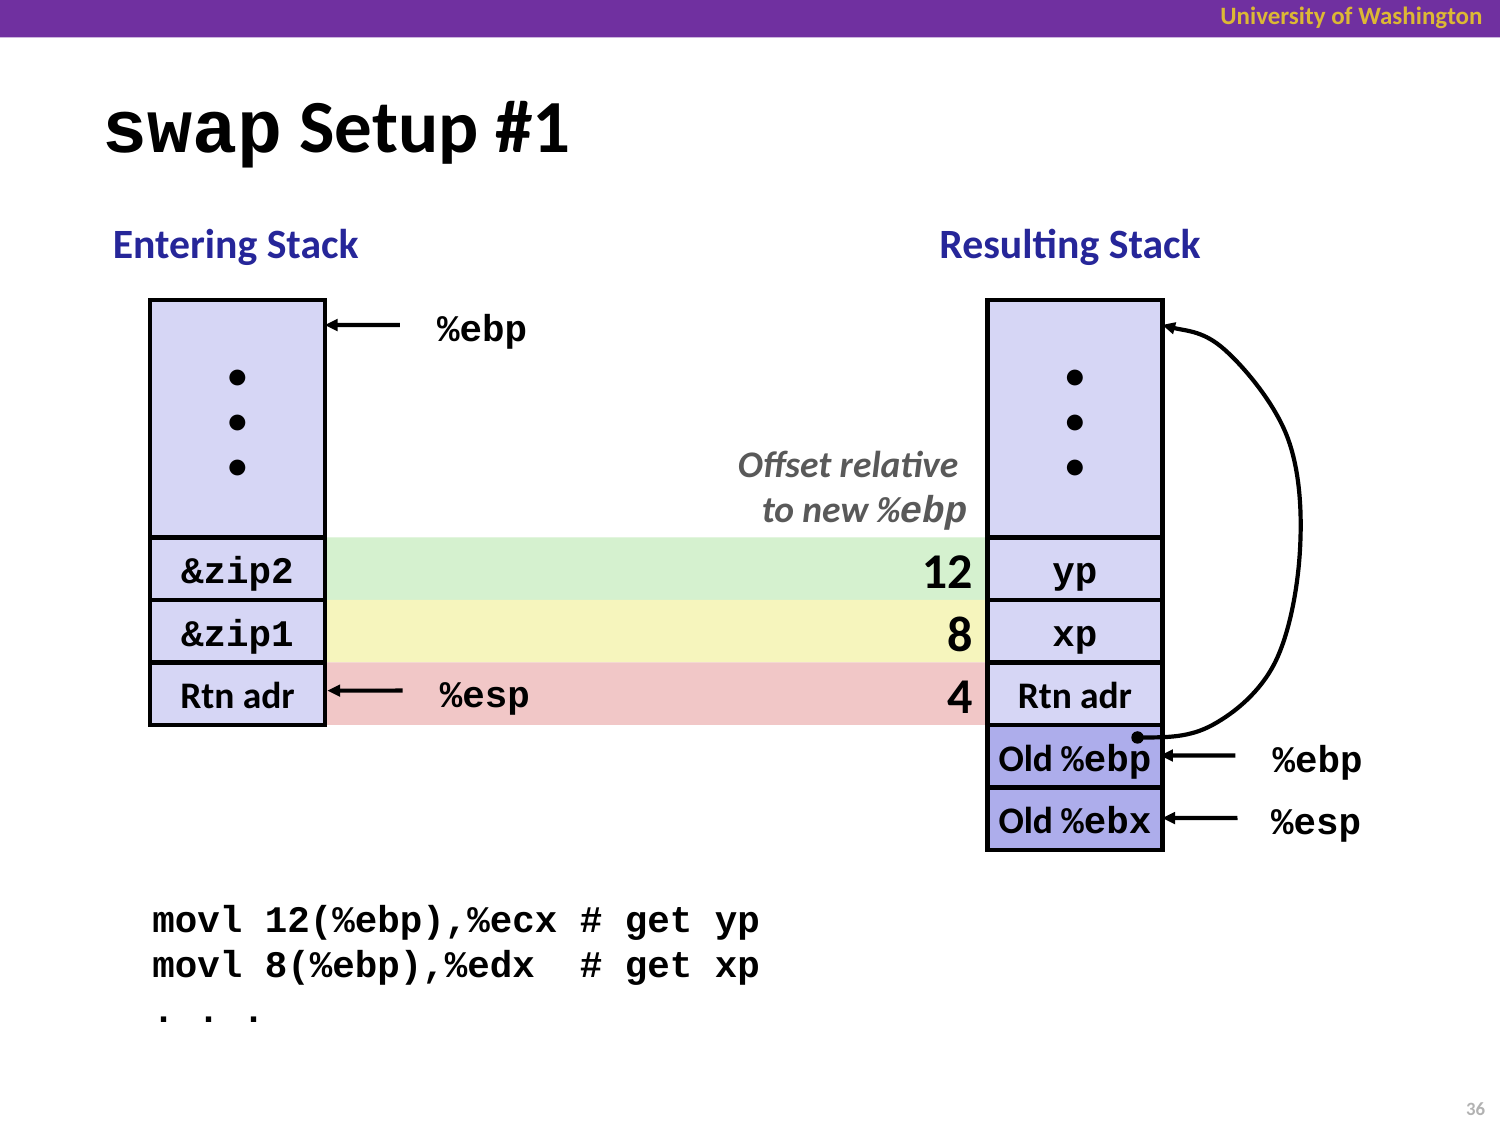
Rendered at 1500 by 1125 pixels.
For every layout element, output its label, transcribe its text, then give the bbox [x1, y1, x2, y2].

title swap Setup #1 [87, 74, 980, 170]
text_box %ebp [1257, 727, 1378, 787]
text_box 4 [325, 662, 987, 725]
text_box 8 [325, 599, 987, 662]
text_box Offset relative to new %ebp [722, 432, 982, 538]
text_box %ebp [422, 296, 543, 357]
text_box • • • [987, 299, 1163, 538]
text_box Rtn adr [987, 662, 1142, 724]
slide_number 36 [1400, 1077, 1500, 1125]
text_box [1160, 749, 1236, 762]
text_box [1162, 811, 1238, 825]
text_box [327, 684, 403, 697]
text_box Rtn adr [150, 662, 325, 725]
text_box &zip1 [150, 599, 325, 662]
text_box &zip2 [150, 538, 325, 599]
text_box Old %ebp [987, 724, 1163, 787]
text_box • • • [150, 299, 325, 538]
text_box %esp [1256, 789, 1376, 850]
text_box Old %ebx [987, 787, 1163, 850]
text_box %esp [424, 662, 545, 723]
text_box Entering Stack [98, 209, 374, 275]
text_box movl 12(%ebp),%ecx # get yp movl 8(%ebp),%edx # get xp . . . [62, 887, 863, 1037]
text_box 12 [325, 537, 987, 599]
text_box Resulting Stack [902, 209, 1238, 275]
text_box [1131, 322, 1301, 744]
text_box yp [987, 538, 1149, 599]
text_box xp [987, 599, 1145, 662]
text_box [324, 318, 400, 332]
